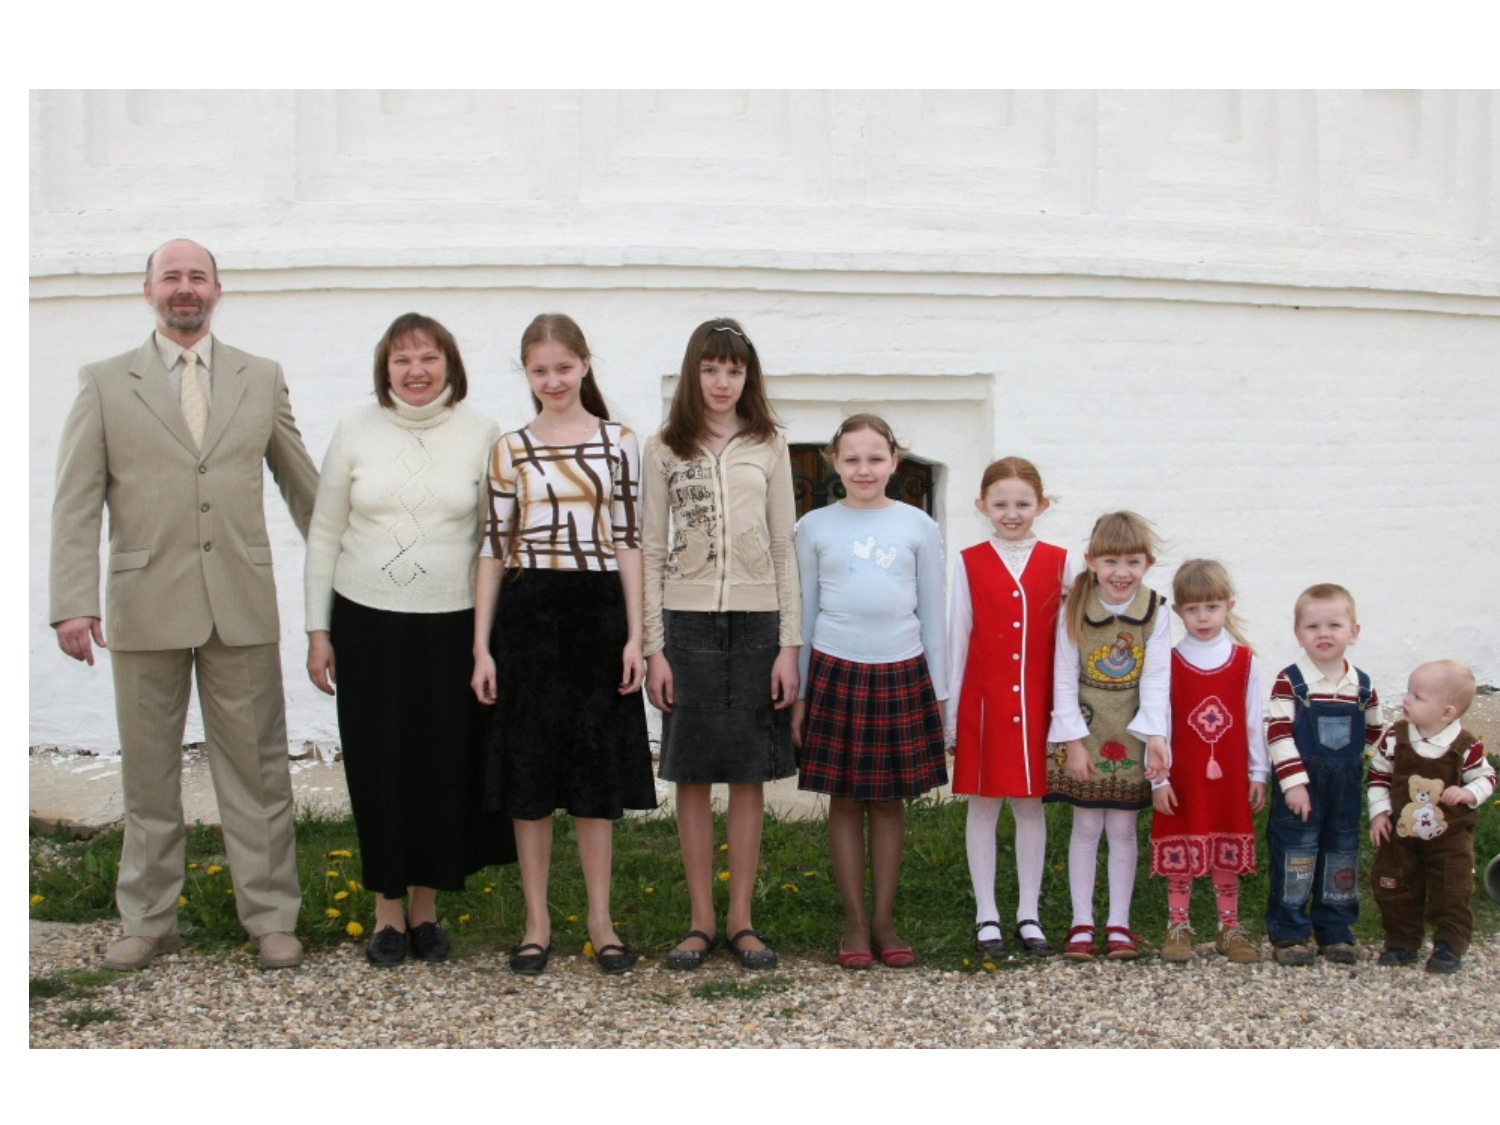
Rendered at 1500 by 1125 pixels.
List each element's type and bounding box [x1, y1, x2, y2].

picture [29, 89, 1500, 1049]
